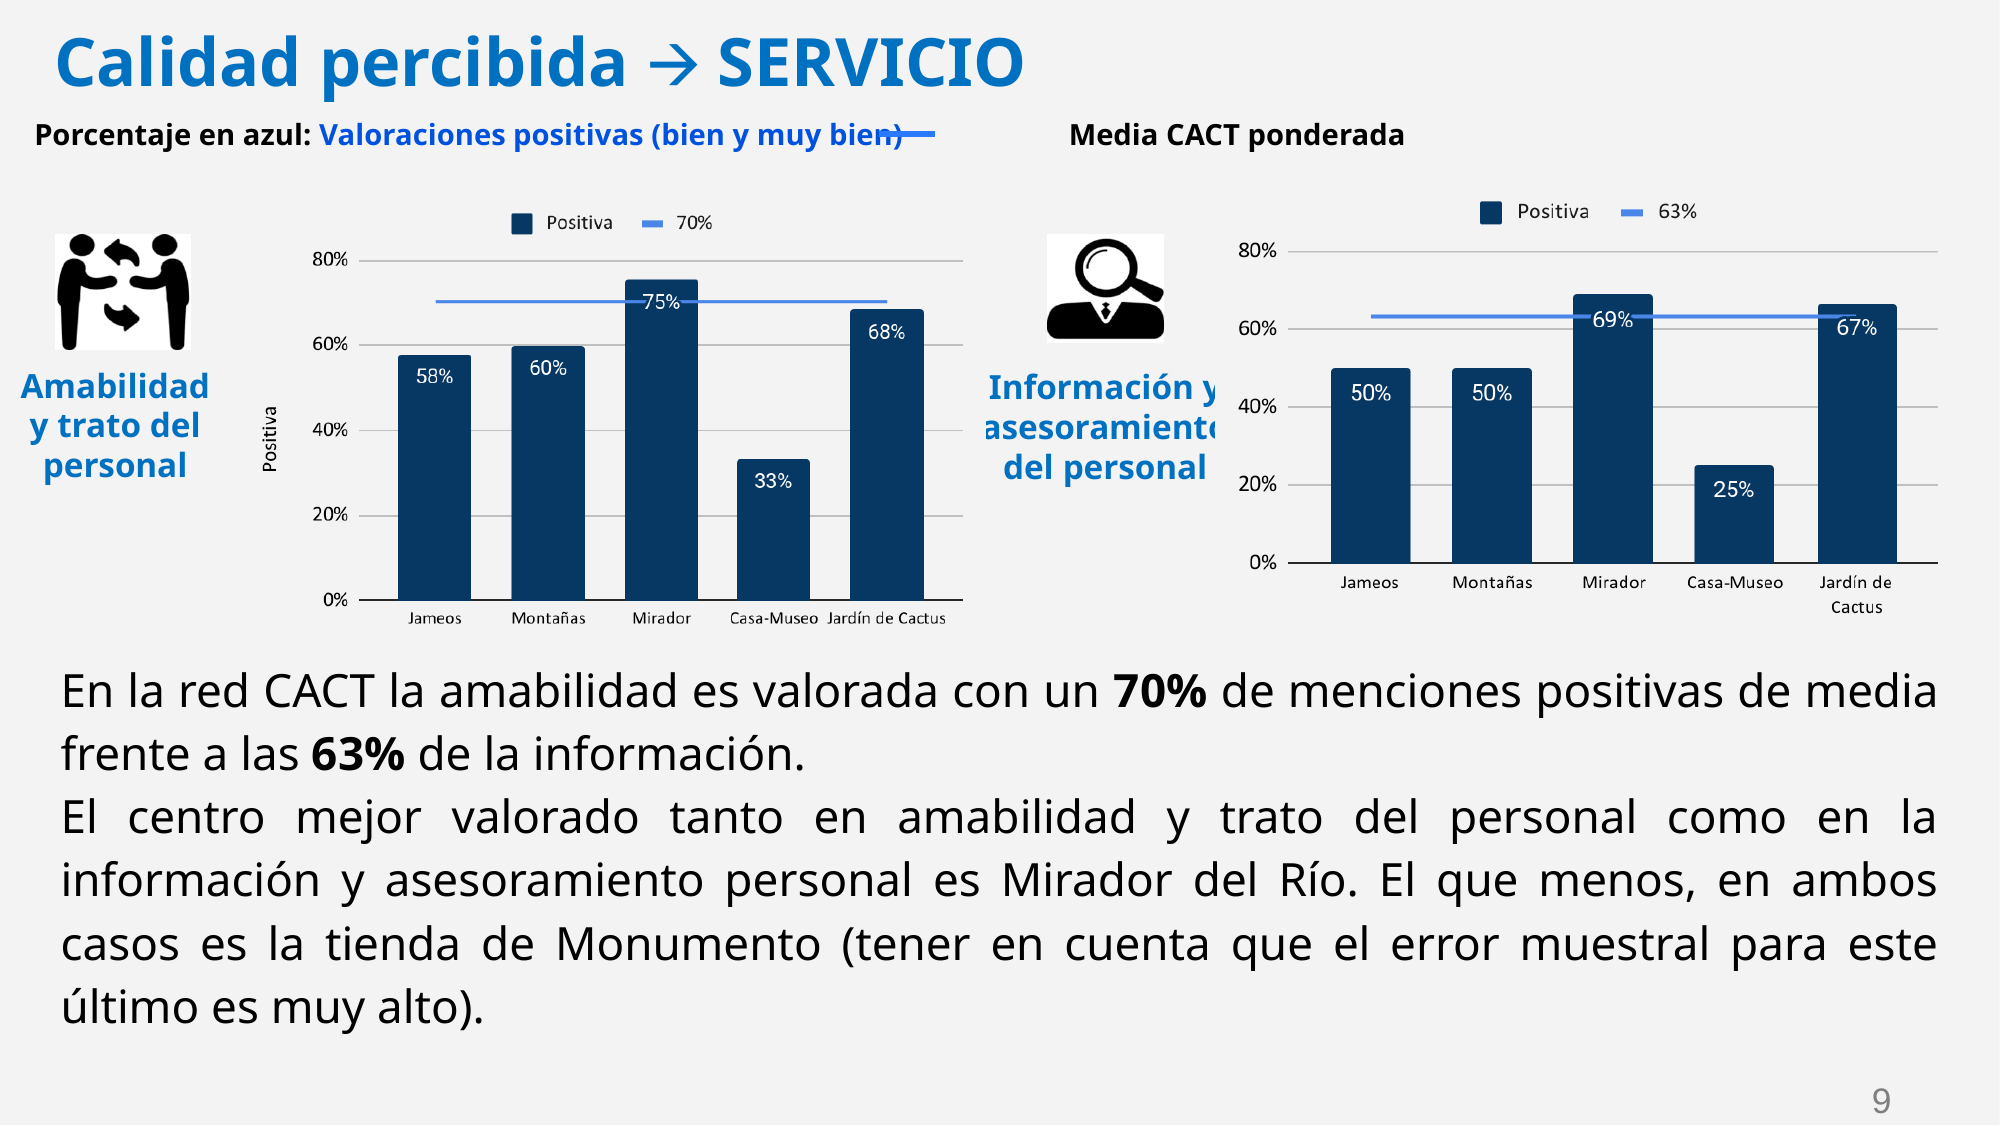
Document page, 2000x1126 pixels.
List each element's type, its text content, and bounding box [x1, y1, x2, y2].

text_box En la red CACT la amabilidad es valorada con un 70% de menciones positivas de media frente a las 63% de la información. El centro mejor valorado tanto en amabilidad y trato del personal como en la información y asesoramiento personal es Mirador del Río. El que menos, en ambos casos es la tienda de Monumento (tener en cuenta que el error muestral para este último es muy alto). [32, 625, 1968, 817]
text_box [991, 234, 1210, 496]
picture [237, 189, 987, 651]
text_box Calidad percibida 🡪 SERVICIO [54, 0, 1126, 109]
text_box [0, 234, 231, 472]
text_box Porcentaje en azul: Valoraciones positivas (bien y muy bien) Media CACT ponderada [19, 109, 1988, 158]
picture [1215, 178, 1962, 641]
slide_number ‹#› [1442, 1069, 1910, 1126]
